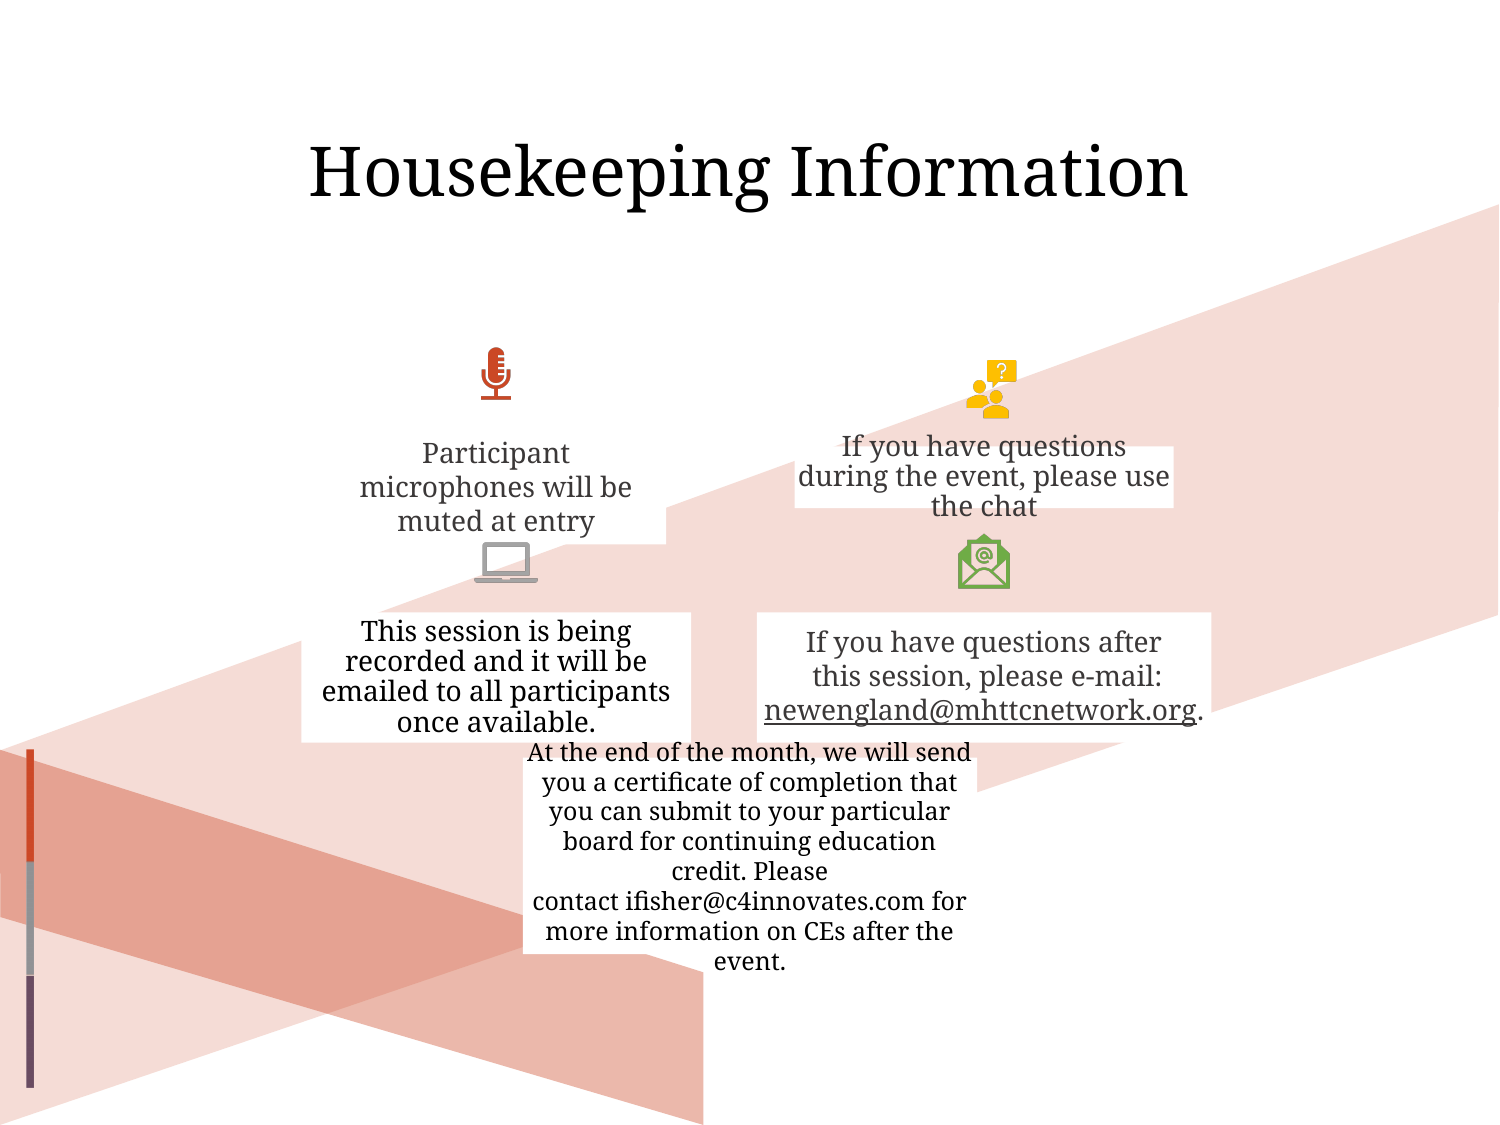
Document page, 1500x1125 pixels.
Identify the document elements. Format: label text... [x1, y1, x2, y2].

text_box At the end of the month, we will send you a certificate of completion that you can submit to your particular board for continuing education credit. Please contact ifisher@c4innovates.com for more information on CEs after the event. [522, 757, 978, 955]
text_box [301, 528, 692, 743]
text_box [794, 354, 1174, 508]
title Housekeeping Information [103, 65, 1397, 284]
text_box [756, 531, 1212, 743]
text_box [326, 345, 667, 512]
picture [27, 750, 34, 1087]
